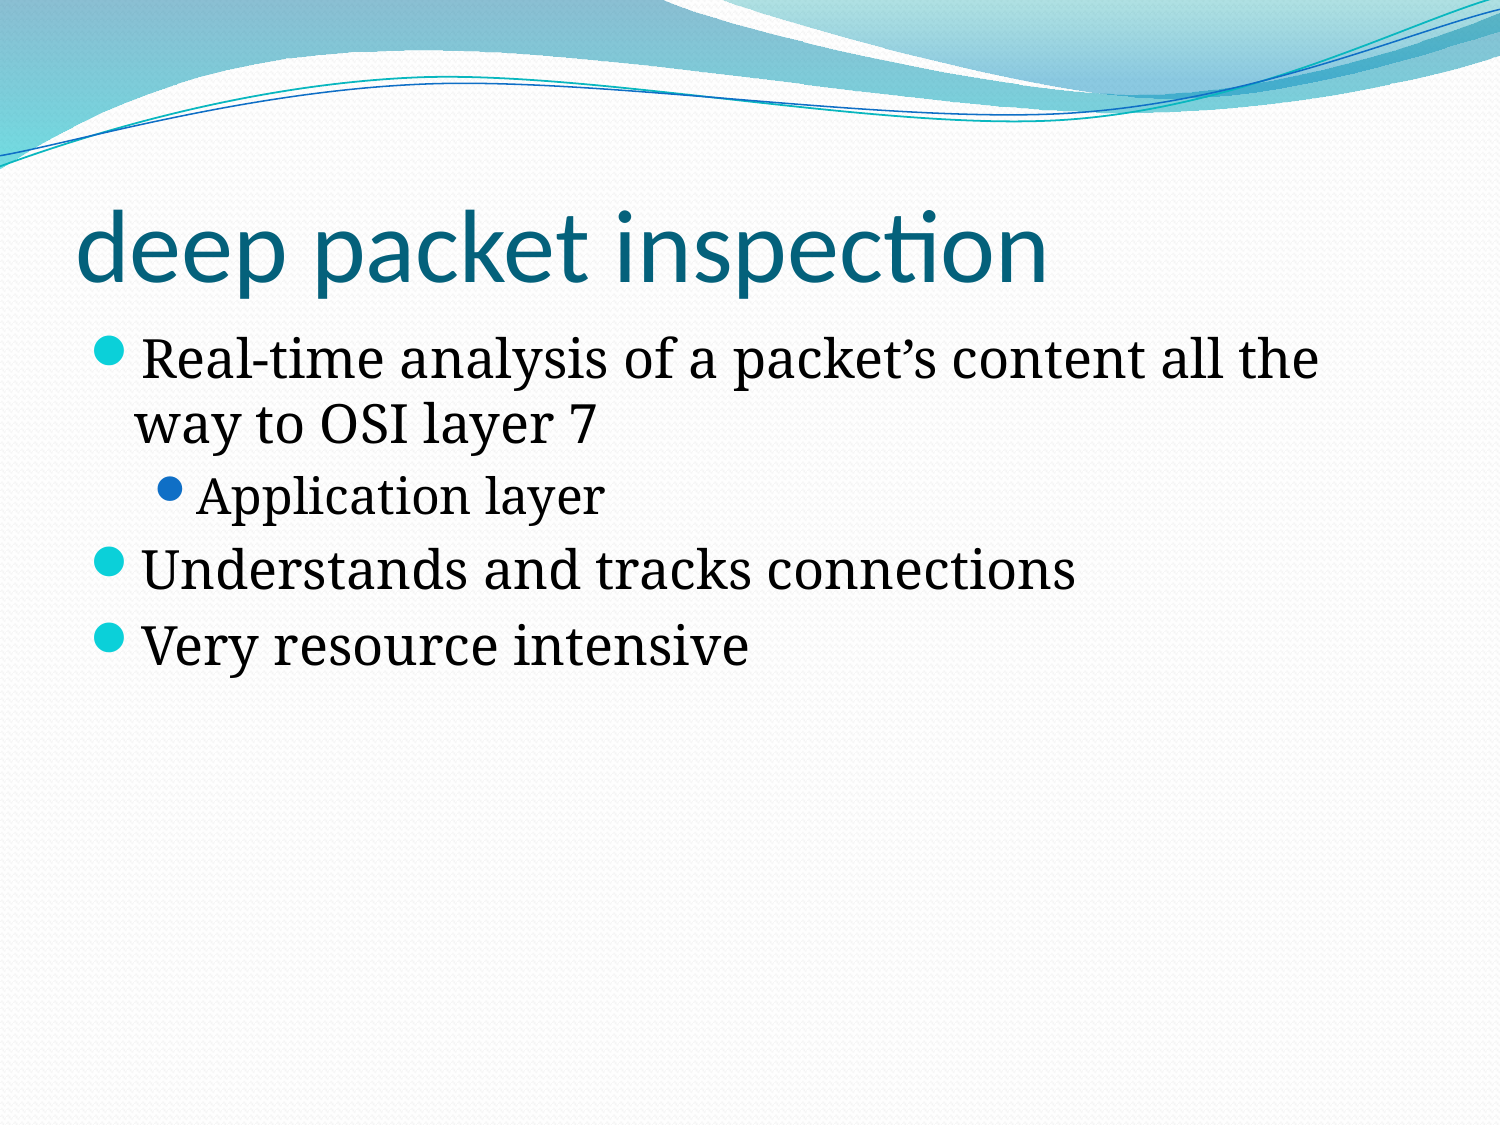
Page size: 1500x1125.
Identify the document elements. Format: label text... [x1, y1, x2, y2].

list Real-time analysis of a packet’s content all the way to OSI layer 7 Application layer Understands and tracks connections Very resource intensive [75, 317, 1425, 1038]
title deep packet inspection [75, 115, 1425, 303]
